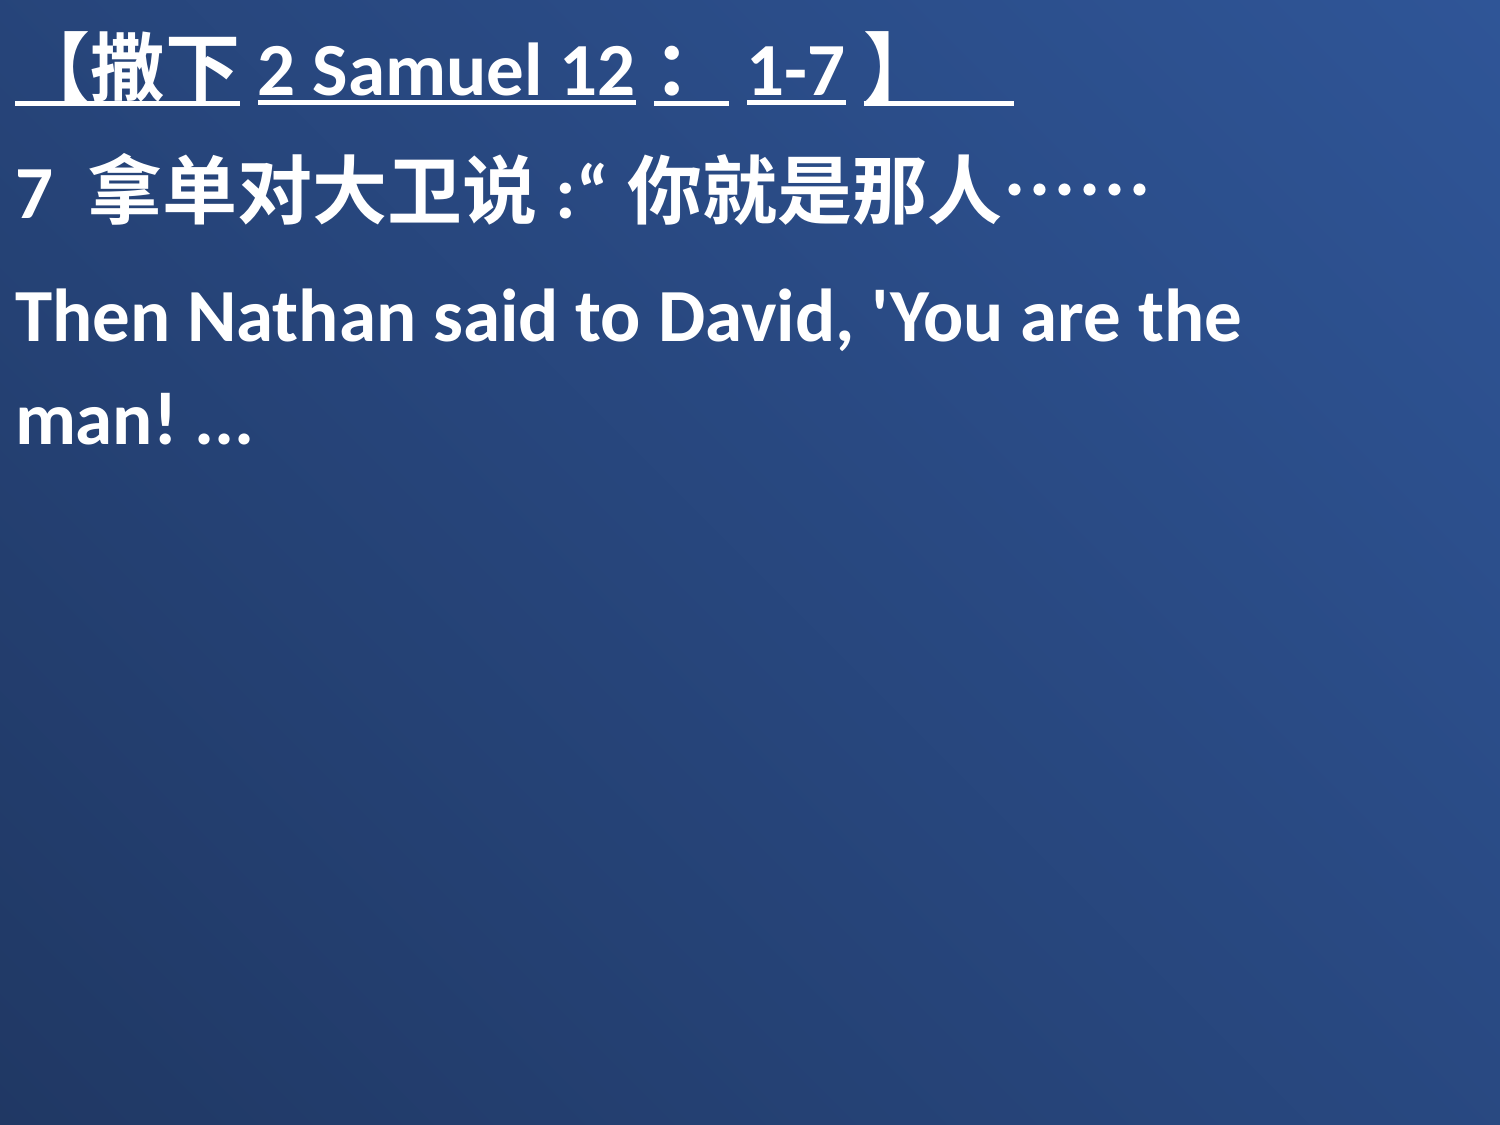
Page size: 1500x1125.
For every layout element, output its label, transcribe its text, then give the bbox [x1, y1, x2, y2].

subtitle 【撒下2 Samuel 12：1-7】 7 拿单对大卫说:“你就是那人…… Then Nathan said to David, 'You are the man! ... [0, 0, 1500, 1125]
